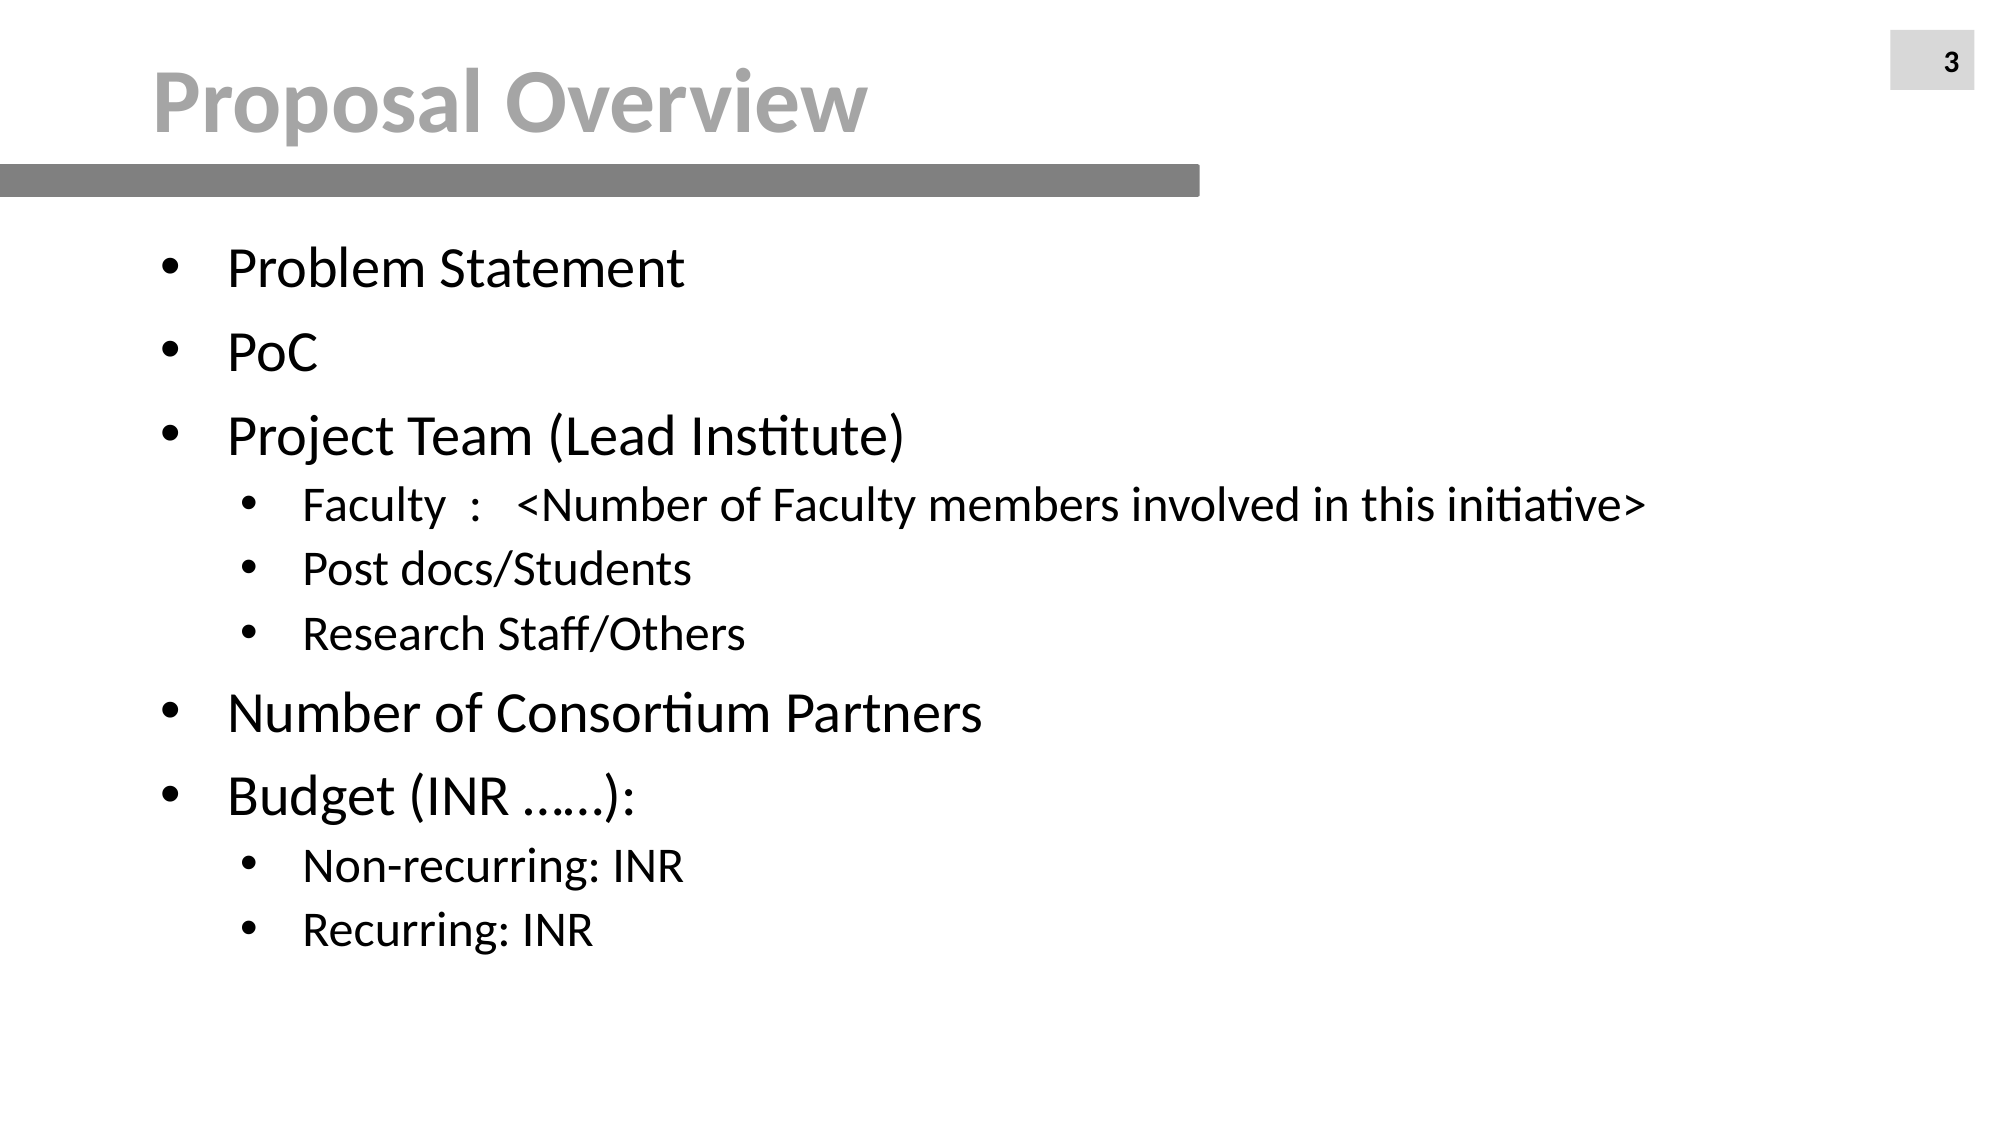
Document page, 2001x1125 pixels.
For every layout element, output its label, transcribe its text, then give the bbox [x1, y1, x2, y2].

list Problem Statement PoC Project Team (Lead Institute) Faculty : <Number of Faculty members involved in this initiative> Post docs/Students Research Staff/Others Number of Consortium Partners Budget (INR ……): Non-recurring: INR Recurring: INR [137, 229, 1863, 1015]
title Proposal Overview [137, 3, 1863, 202]
slide_number 3 [1890, 29, 1975, 90]
